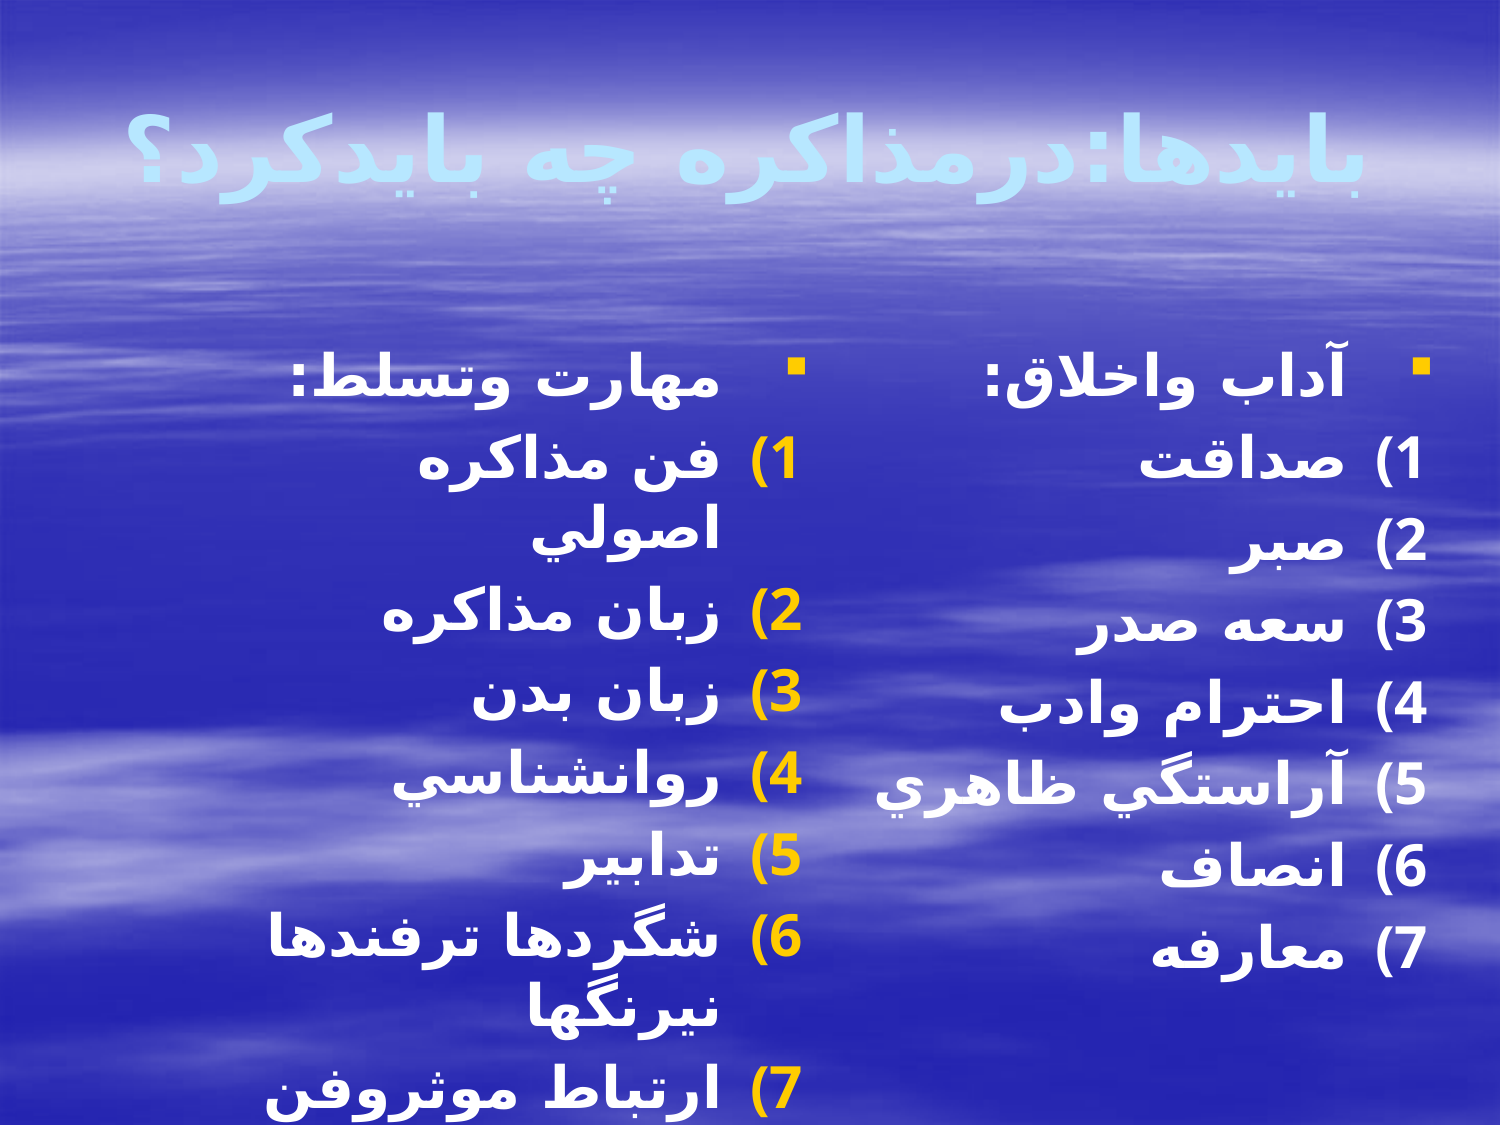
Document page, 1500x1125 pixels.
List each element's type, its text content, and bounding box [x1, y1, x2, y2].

title بايدها:درمذاكره چه بايدكرد؟ [49, 37, 1446, 255]
text_box آداب واخلاق: صداقت صبر سعه صدر احترام وادب آراستگي ظاهري انصاف معارفه [844, 331, 1450, 1075]
list مهارت وتسلط: فن مذاكره اصولي زبان مذاكره زبان بدن روانشناسي تدابير شگردها ترفندها نيرنگها ارتباط موثروفن بيان [193, 331, 825, 1088]
